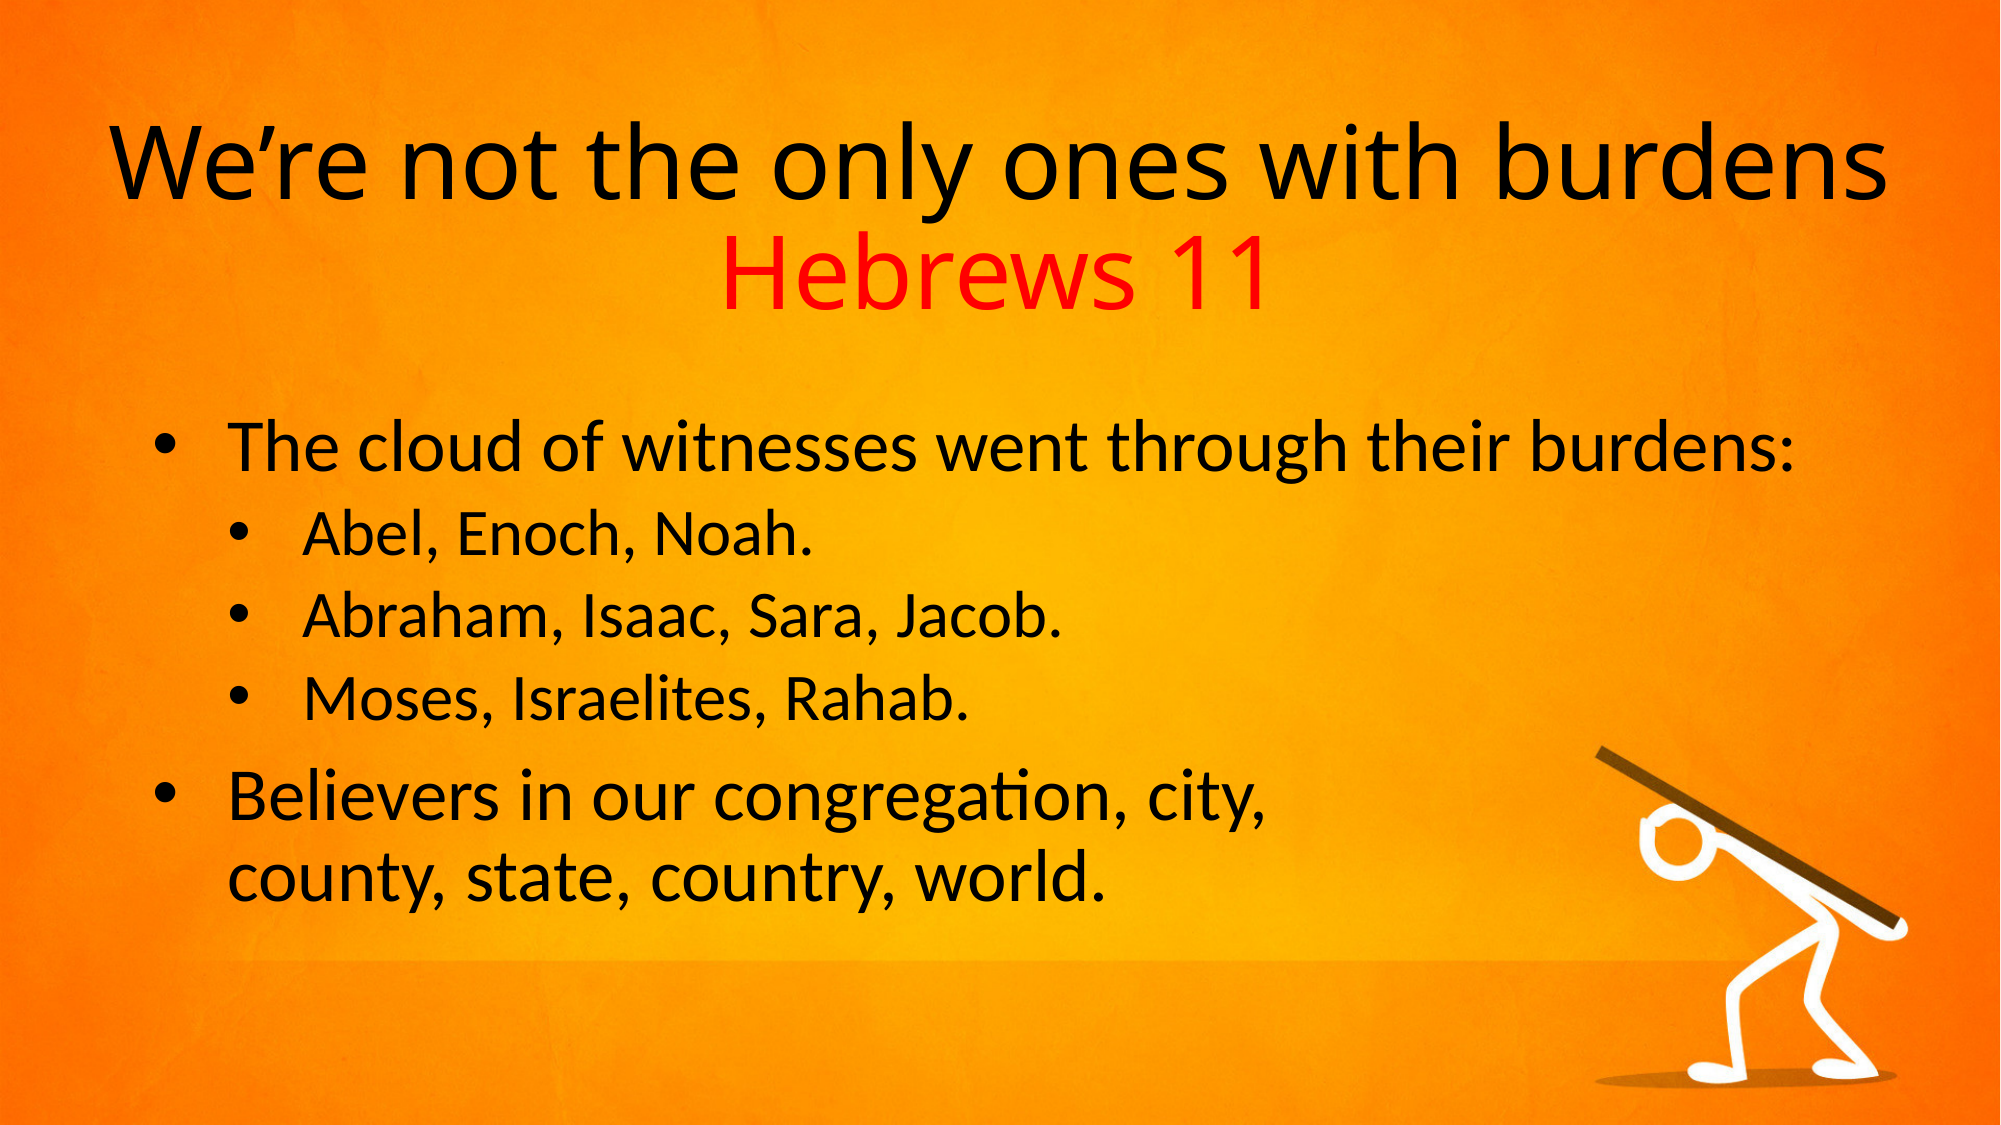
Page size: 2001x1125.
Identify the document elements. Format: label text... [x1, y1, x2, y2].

list The cloud of witnesses went through their burdens: Abel, Enoch, Noah. Abraham, Isaac, Sara, Jacob. Moses, Israelites, Rahab. Believers in our congregation, city, county, state, country, world. [137, 399, 1863, 1014]
picture [0, 0, 2001, 1125]
title We’re not the only ones with burdens Hebrews 11 [81, 59, 1919, 384]
